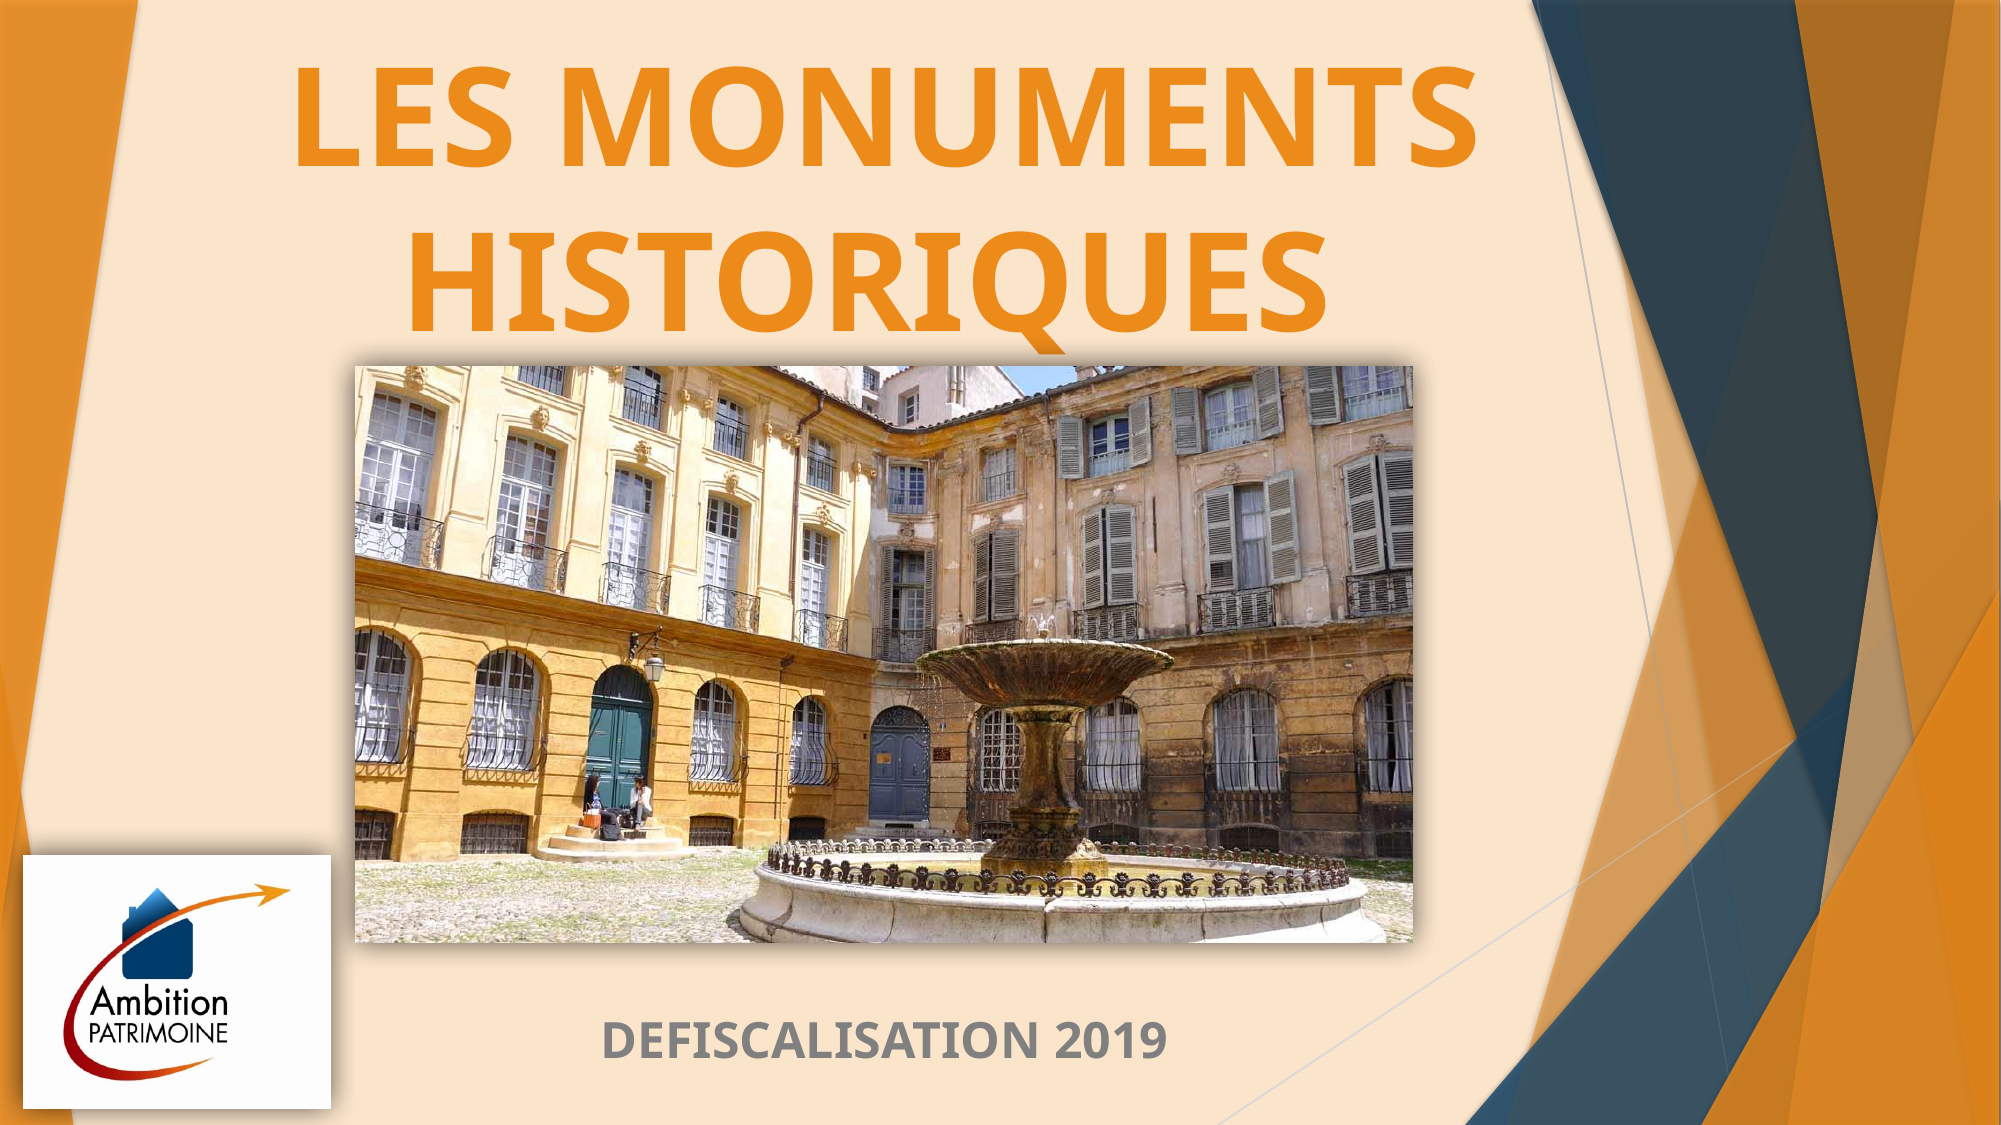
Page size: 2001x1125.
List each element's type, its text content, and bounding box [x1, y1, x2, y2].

picture [355, 366, 1414, 943]
picture [23, 855, 331, 1109]
title LES MONUMENTS HISTORIQUES [247, 96, 1522, 367]
subtitle DEFISCALISATION 2019 [247, 1000, 1522, 1125]
